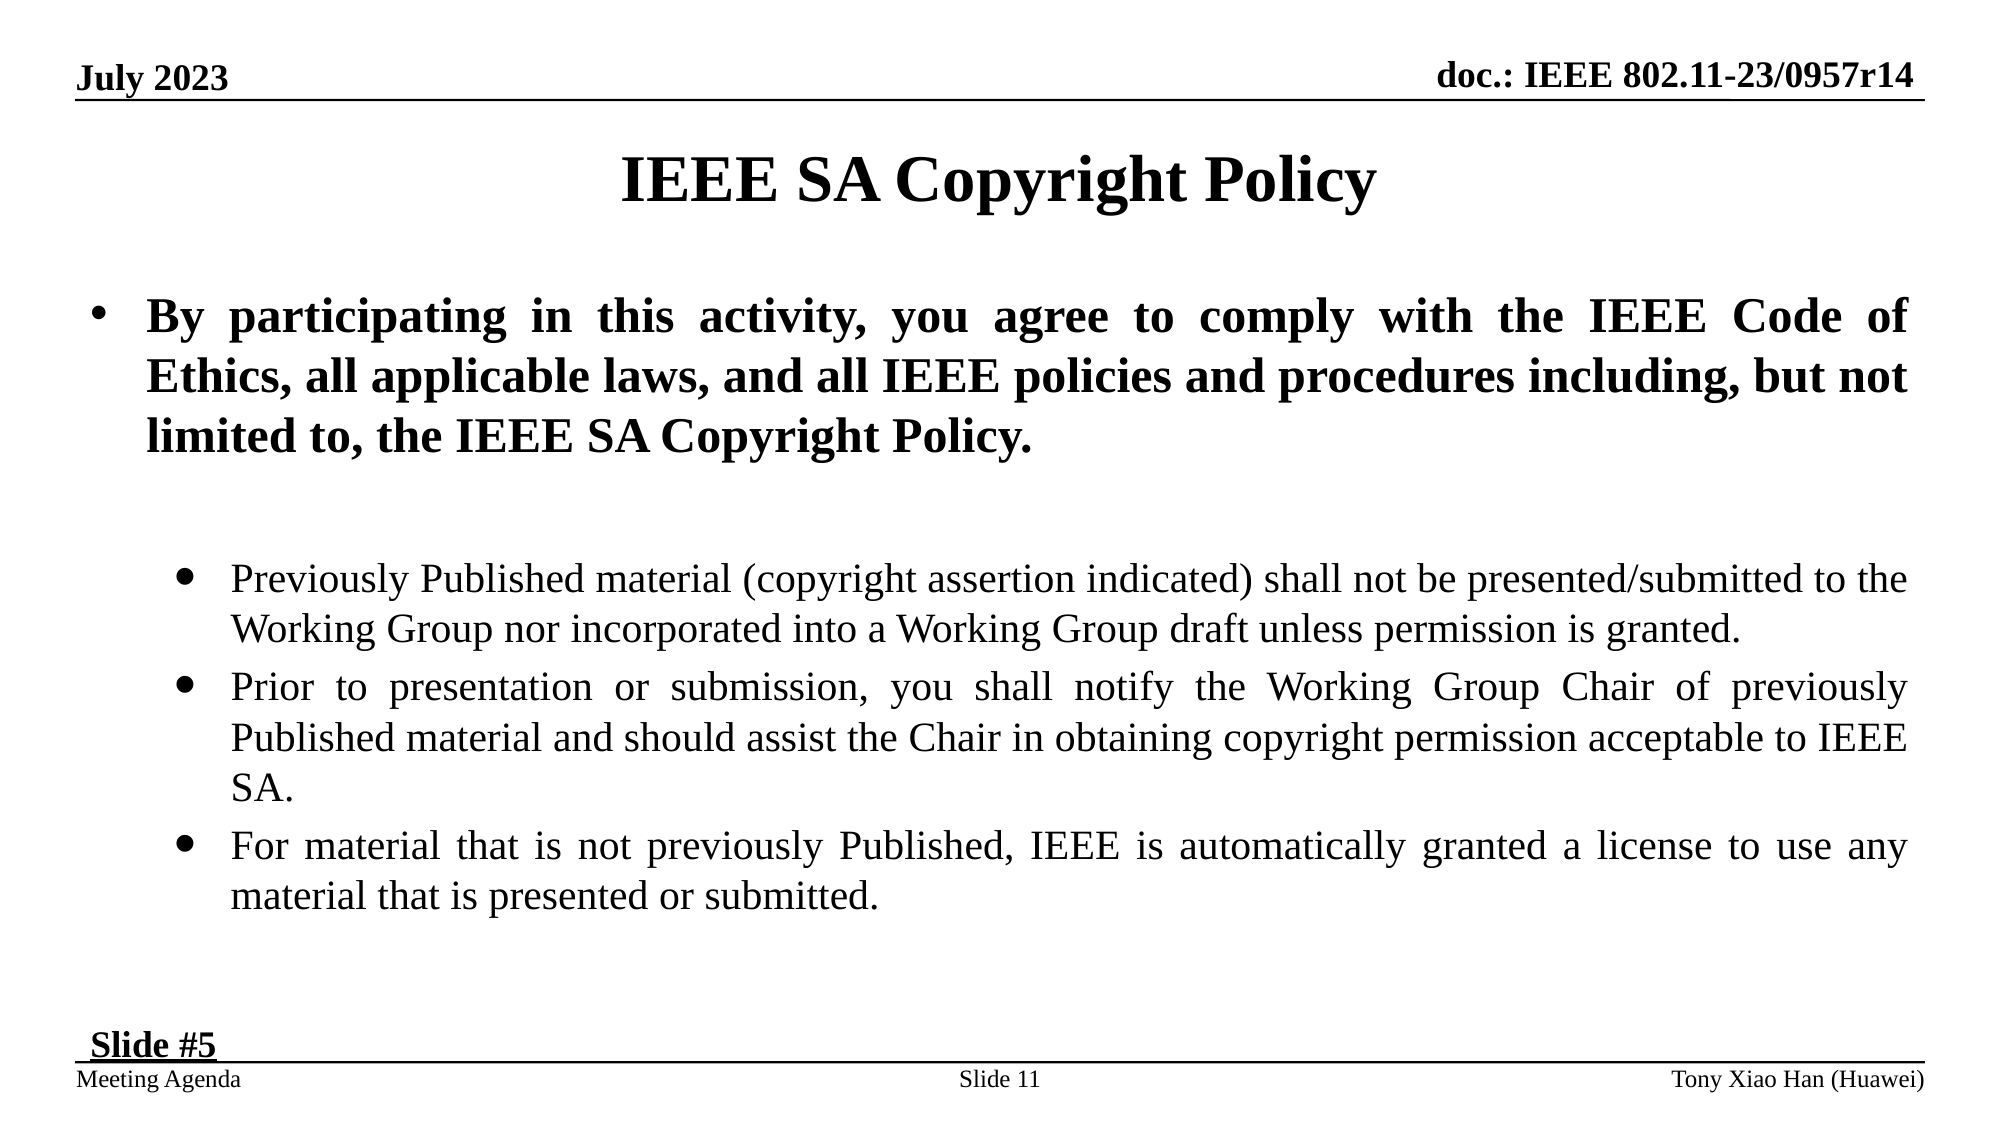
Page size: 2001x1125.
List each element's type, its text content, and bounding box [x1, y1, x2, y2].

text_box IEEE SA Copyright Policy [362, 87, 1638, 263]
text_box Slide #5 [75, 1012, 232, 1073]
list By participating in this activity, you agree to comply with the IEEE Code of Ethics, all applicable laws, and all IEEE policies and procedures including, but not limited to, the IEEE SA Copyright Policy. Previously Published material (copyright assertion indicated) shall not be presented/submitted to the Working Group nor incorporated into a Working Group draft unless permission is granted. Prior to presentation or submission, you shall notify the Working Group Chair of previously Published material and should assist the Chair in obtaining copyright permission acceptable to IEEE SA. For material that is not previously Published, IEEE is automatically granted a license to use any material that is presented or submitted. [75, 275, 1925, 1038]
